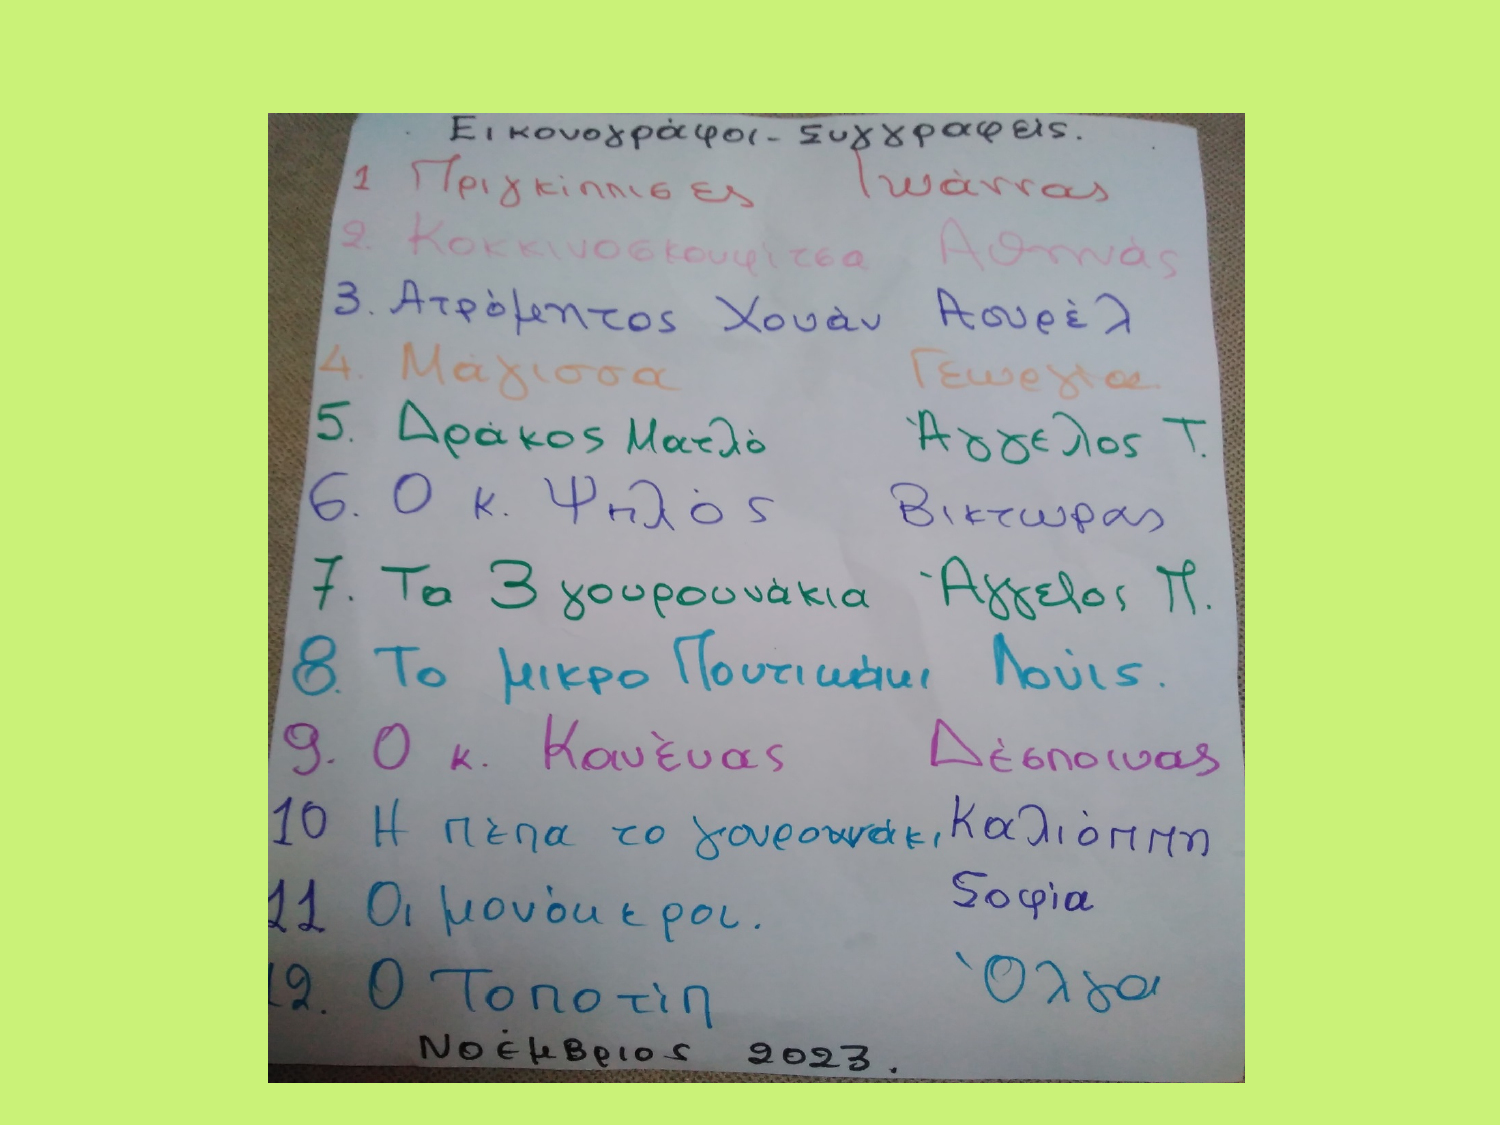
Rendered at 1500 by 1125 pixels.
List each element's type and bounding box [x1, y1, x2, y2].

picture [268, 113, 1246, 1083]
